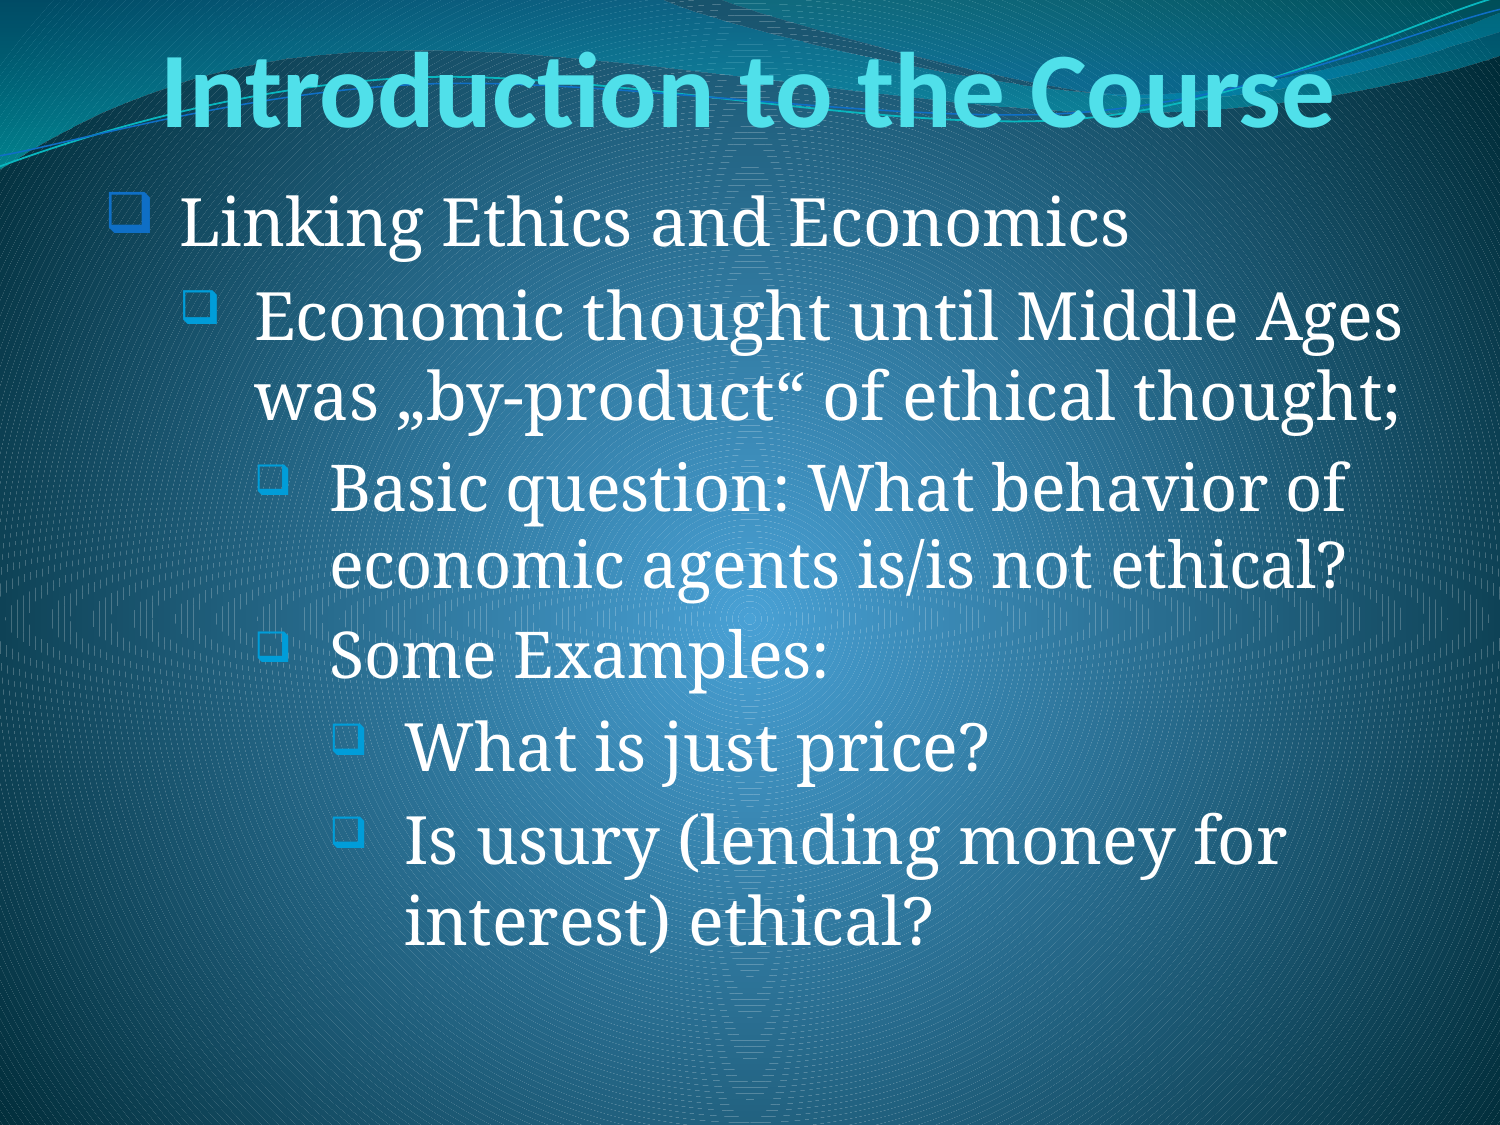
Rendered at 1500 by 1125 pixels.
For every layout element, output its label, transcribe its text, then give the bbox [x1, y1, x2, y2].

title Introduction to the Course [17, 19, 1483, 149]
subtitle Linking Ethics and Economics Economic thought until Middle Ages was „by-product“ of ethical thought; Basic question: What behavior of economic agents is/is not ethical? Some Examples: What is just price? Is usury (lending money for interest) ethical? [29, 172, 1471, 1125]
